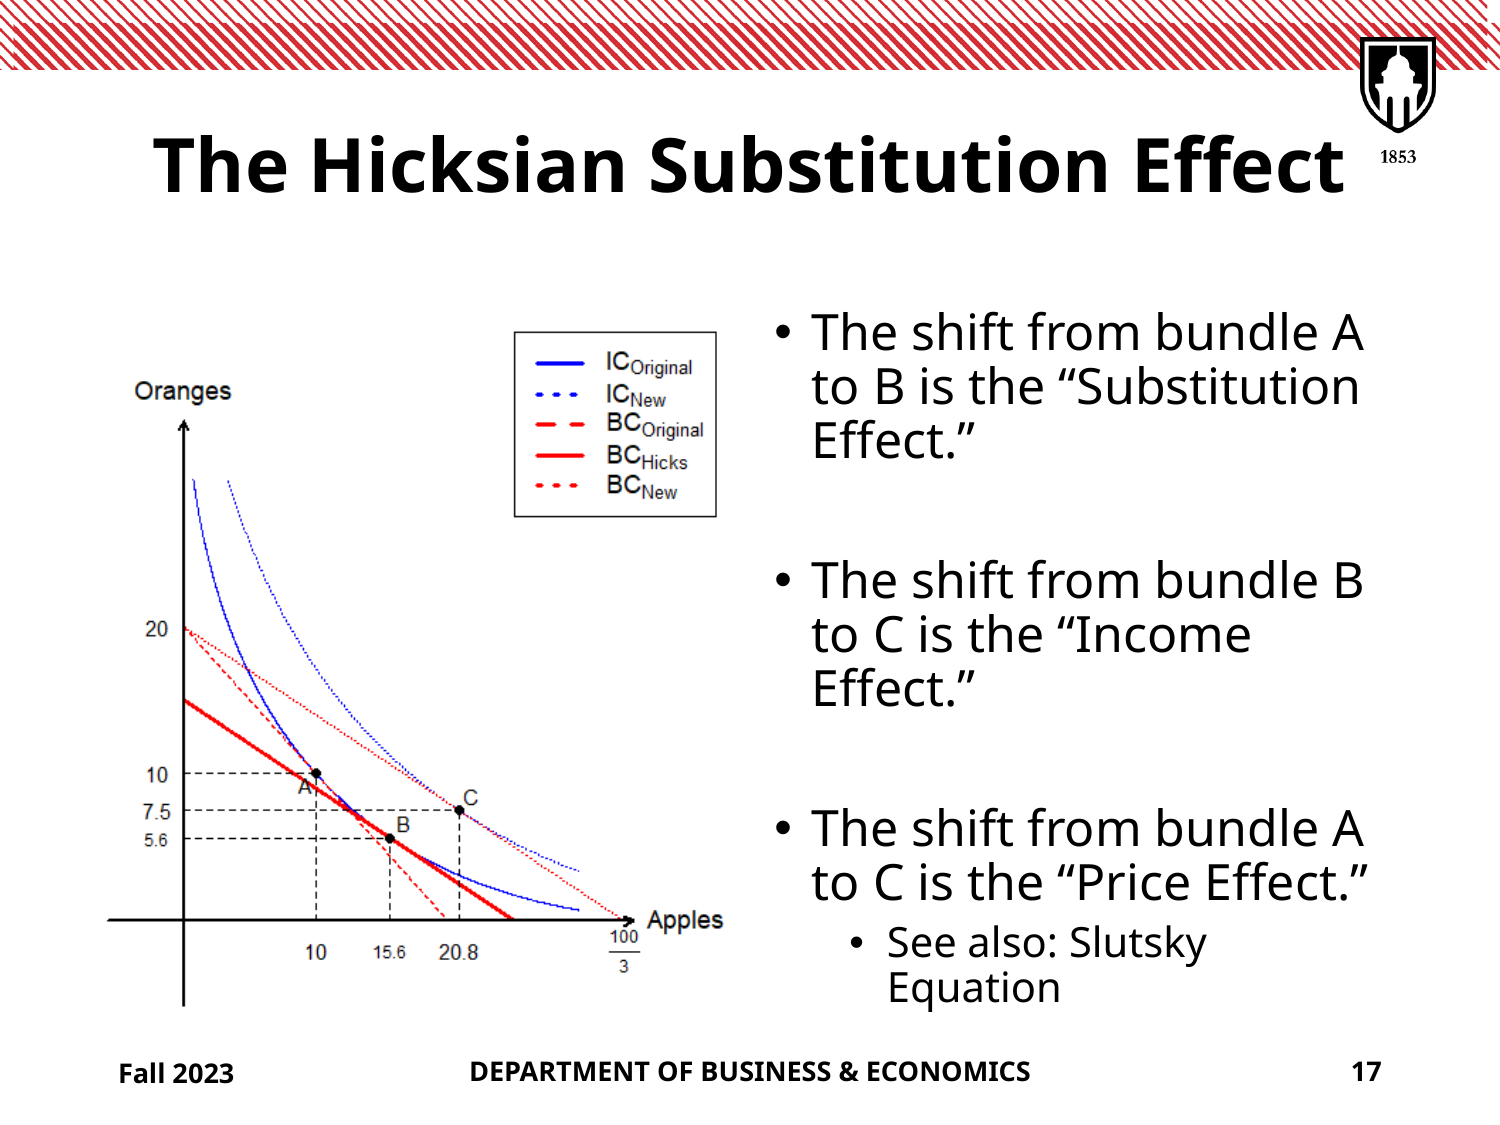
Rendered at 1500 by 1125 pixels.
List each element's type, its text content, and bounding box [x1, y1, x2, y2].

footer DEPARTMENT OF BUSINESS & ECONOMICS [277, 1042, 1059, 1103]
slide_number 17 [1059, 1042, 1397, 1103]
picture [0, 0, 1500, 163]
list The shift from bundle A to B is the “Substitution Effect.” The shift from bundle B to C is the “Income Effect.” The shift from bundle A to C is the “Price Effect.” See also: Slutsky Equation [759, 299, 1397, 1014]
slide_number Fall 2023 [103, 1042, 277, 1103]
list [103, 302, 741, 1011]
title The Hicksian Substitution Effect [103, 59, 1397, 278]
